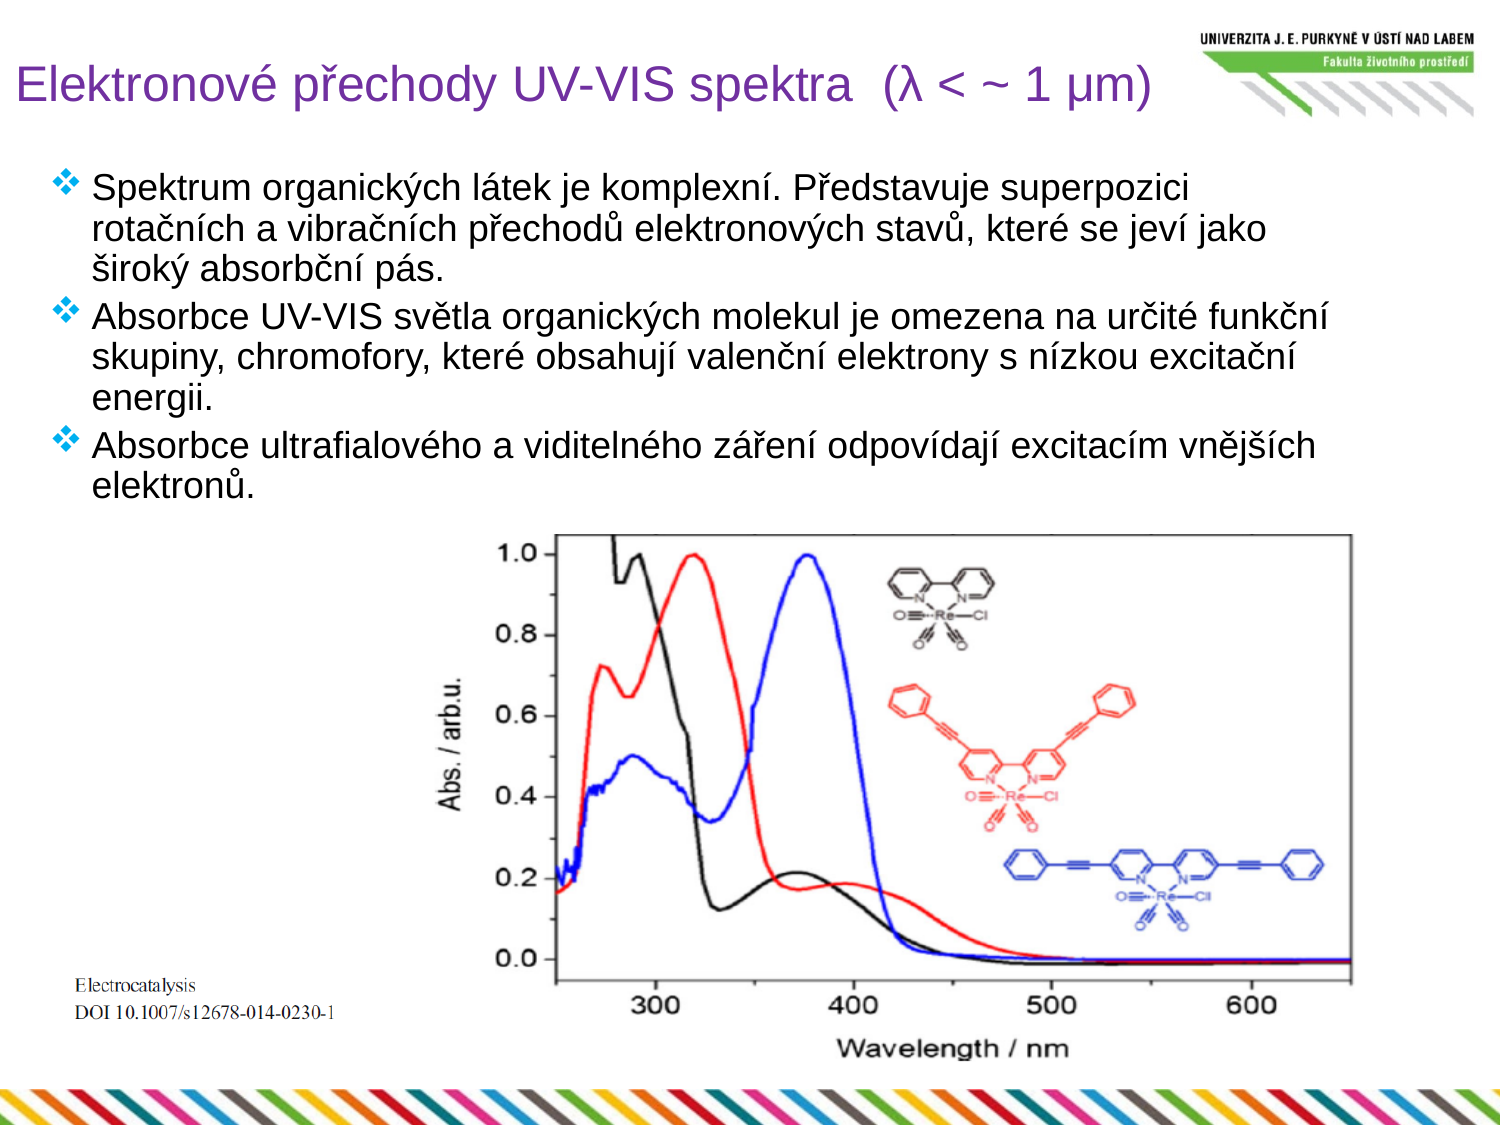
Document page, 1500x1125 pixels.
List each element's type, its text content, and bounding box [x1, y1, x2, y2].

list Spektrum organických látek je komplexní. Představuje superpozici rotačních a vibračních přechodů elektronových stavů, které se jeví jako široký absorbční pás. Absorbce UV-VIS světla organických molekul je omezena na určité funkční skupiny, chromofory, které obsahují valenční elektrony s nízkou excitační energii. Absorbce ultrafialového a viditelného záření odpovídají excitacím vnějších elektronů. [34, 160, 1357, 513]
picture [0, 1089, 1500, 1125]
title Elektronové přechody UV-VIS spektra (λ < ~ 1 μm) [0, 24, 1188, 139]
picture [1191, 20, 1482, 126]
picture [418, 534, 1357, 1076]
picture [57, 967, 358, 1028]
